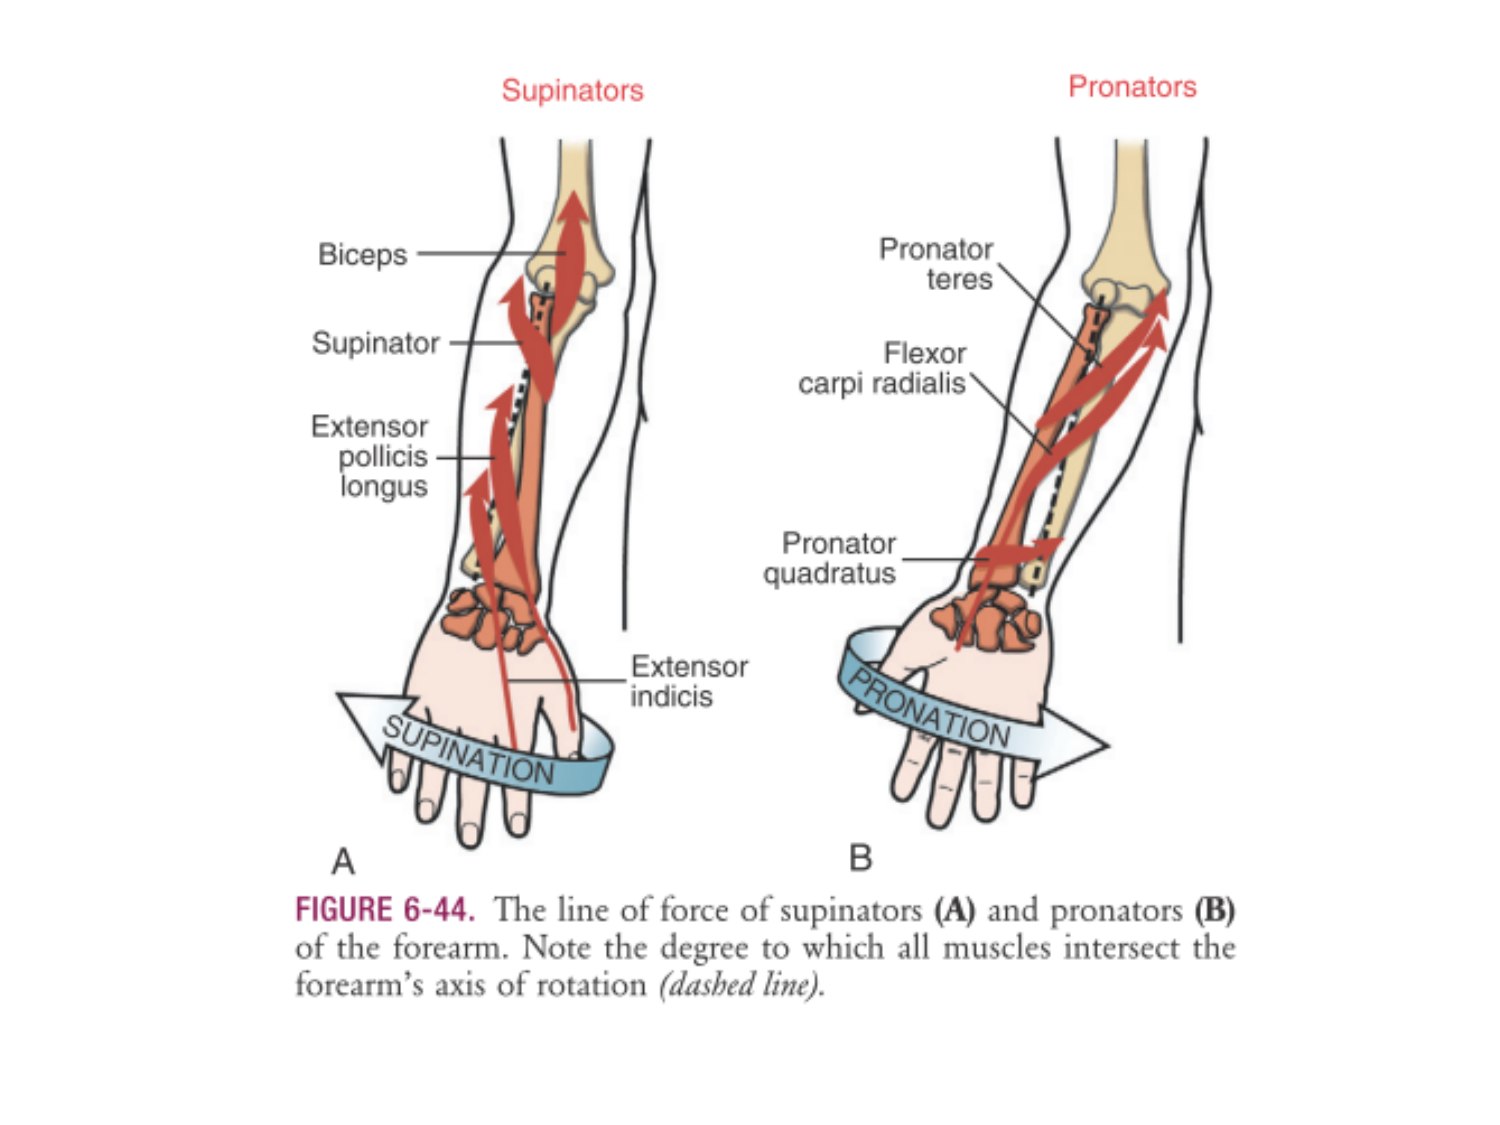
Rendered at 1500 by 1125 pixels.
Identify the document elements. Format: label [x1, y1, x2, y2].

picture [288, 66, 1257, 1009]
